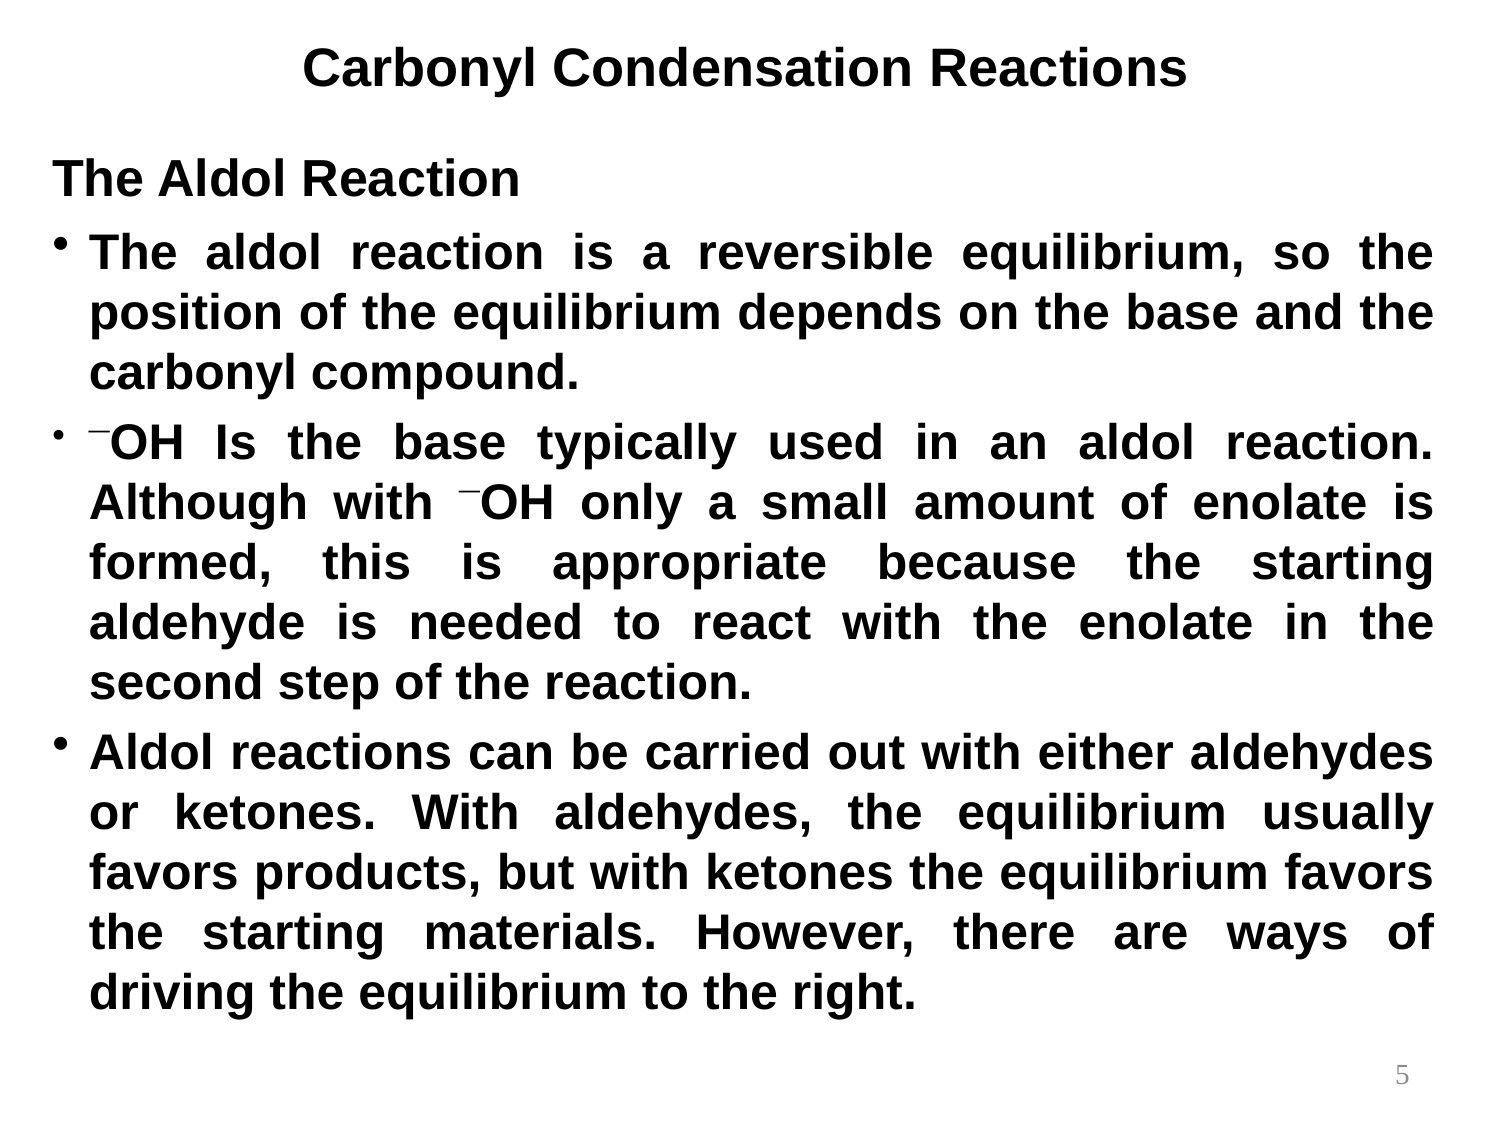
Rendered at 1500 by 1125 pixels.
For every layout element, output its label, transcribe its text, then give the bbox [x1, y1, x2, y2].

text_box The aldol reaction is a reversible equilibrium, so the position of the equilibrium depends on the base and the carbonyl compound. ¯OH Is the base typically used in an aldol reaction. Although with ¯OH only a small amount of enolate is formed, this is appropriate because the starting aldehyde is needed to react with the enolate in the second step of the reaction. Aldol reactions can be carried out with either aldehydes or ketones. With aldehydes, the equilibrium usually favors products, but with ketones the equilibrium favors the starting materials. However, there are ways of driving the equilibrium to the right. [37, 212, 1450, 1028]
slide_number 5 [1074, 1042, 1425, 1103]
text_box Carbonyl Condensation Reactions [287, 24, 1213, 105]
text_box The Aldol Reaction [37, 137, 1275, 212]
